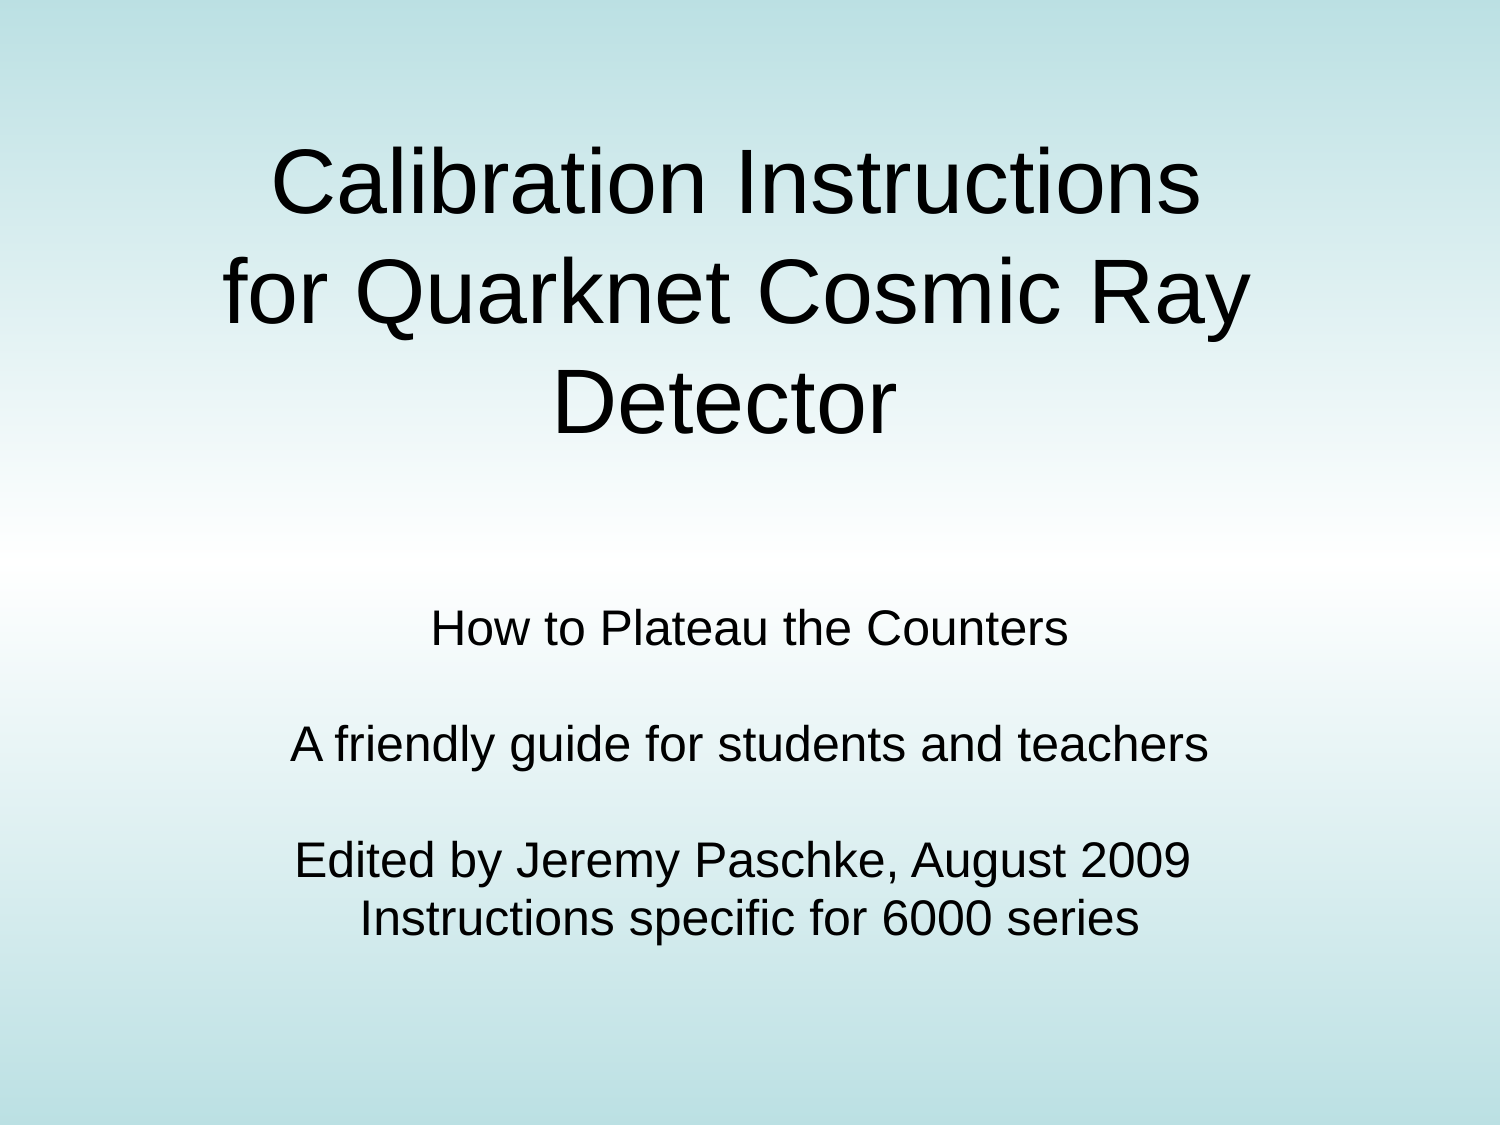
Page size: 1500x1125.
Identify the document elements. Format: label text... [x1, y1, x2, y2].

subtitle How to Plateau the Counters A friendly guide for students and teachers Edited by Jeremy Paschke, August 2009 Instructions specific for 6000 series [174, 600, 1325, 900]
title Calibration Instructions for Quarknet Cosmic Ray Detector [99, 221, 1375, 463]
